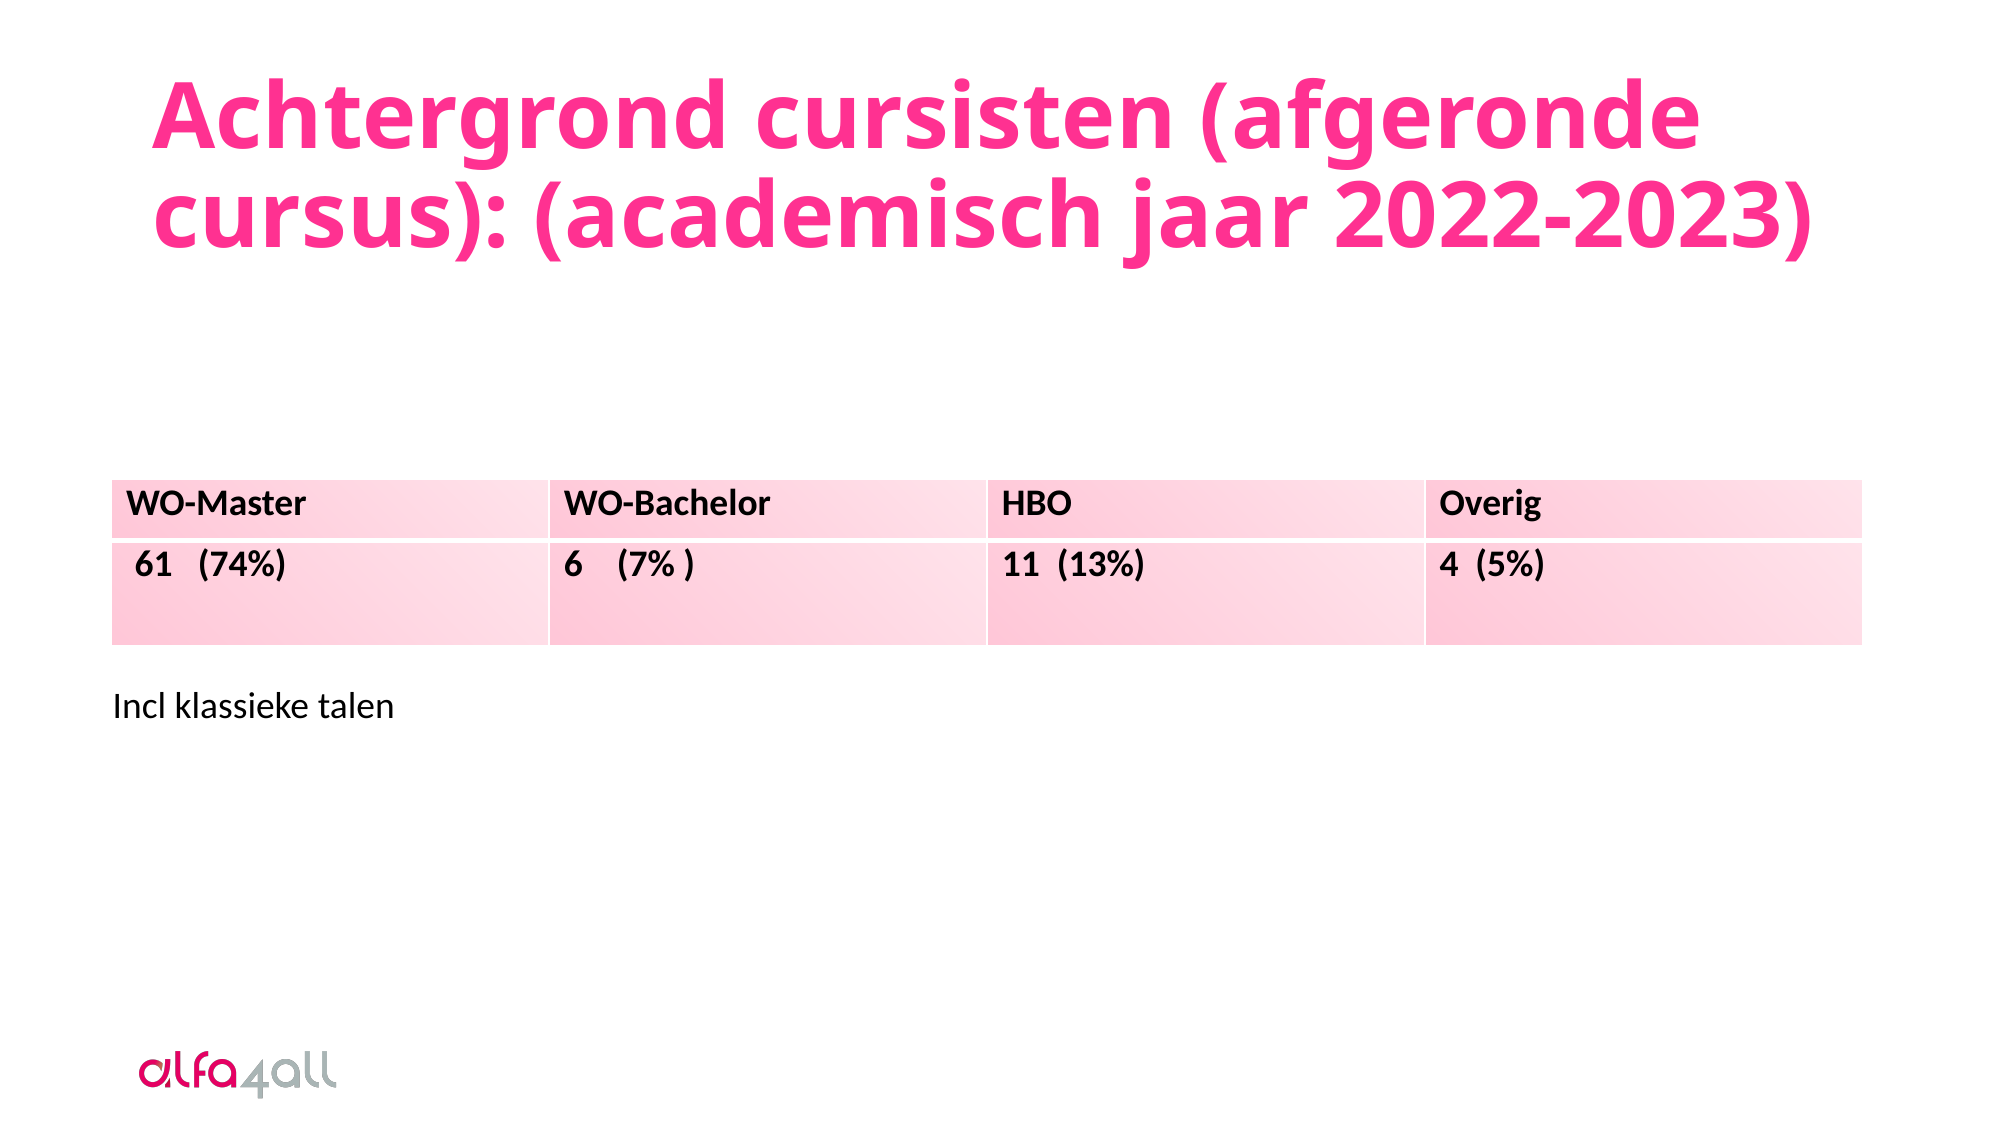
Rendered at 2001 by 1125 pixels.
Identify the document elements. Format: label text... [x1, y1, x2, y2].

table_header HBO [988, 480, 1424, 538]
title Achtergrond cursisten (afgeronde cursus): (academisch jaar 2022-2023) [137, 59, 1863, 278]
table_cell 11 (13%) [988, 543, 1424, 645]
picture [137, 1048, 338, 1101]
table_cell 4 (5%) [1426, 543, 1862, 645]
table_header Overig [1426, 480, 1862, 538]
table_cell 61 (74%) [112, 543, 548, 645]
text_box Incl klassieke talen [97, 673, 444, 734]
table_header WO-Master [112, 480, 548, 538]
table_header WO-Bachelor [550, 480, 986, 538]
table_cell 6 (7% ) [550, 543, 986, 645]
